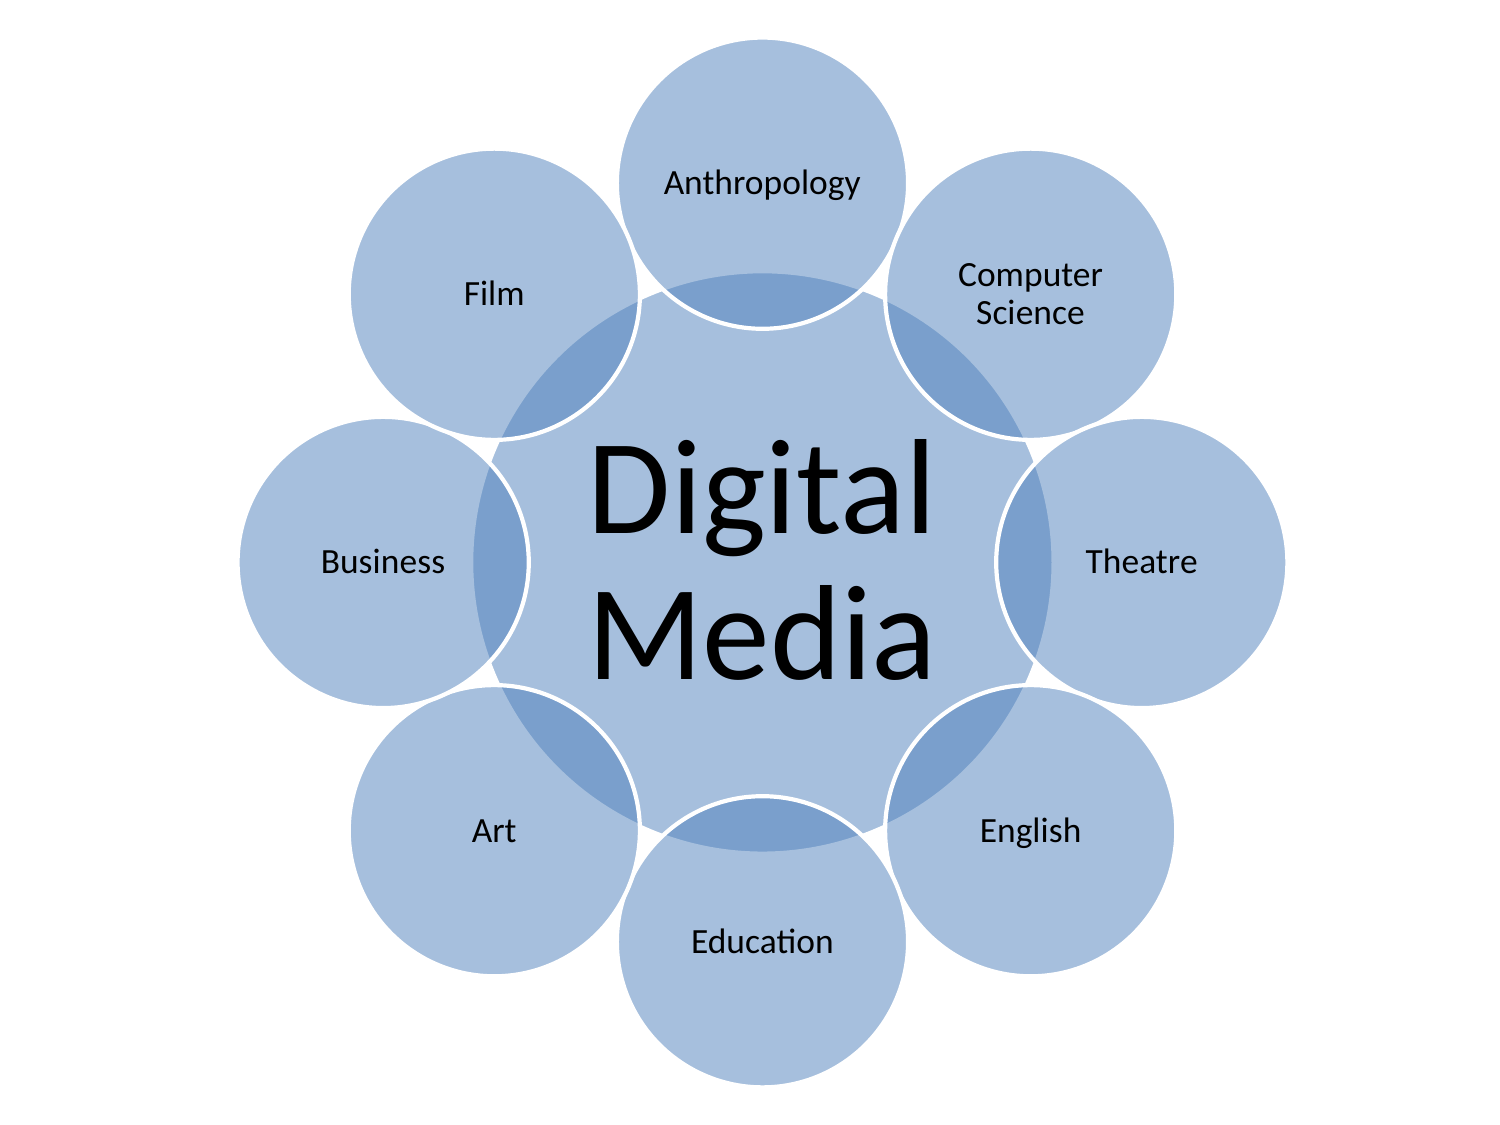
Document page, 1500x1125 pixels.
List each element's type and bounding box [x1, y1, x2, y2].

text_box [49, 37, 1476, 1088]
